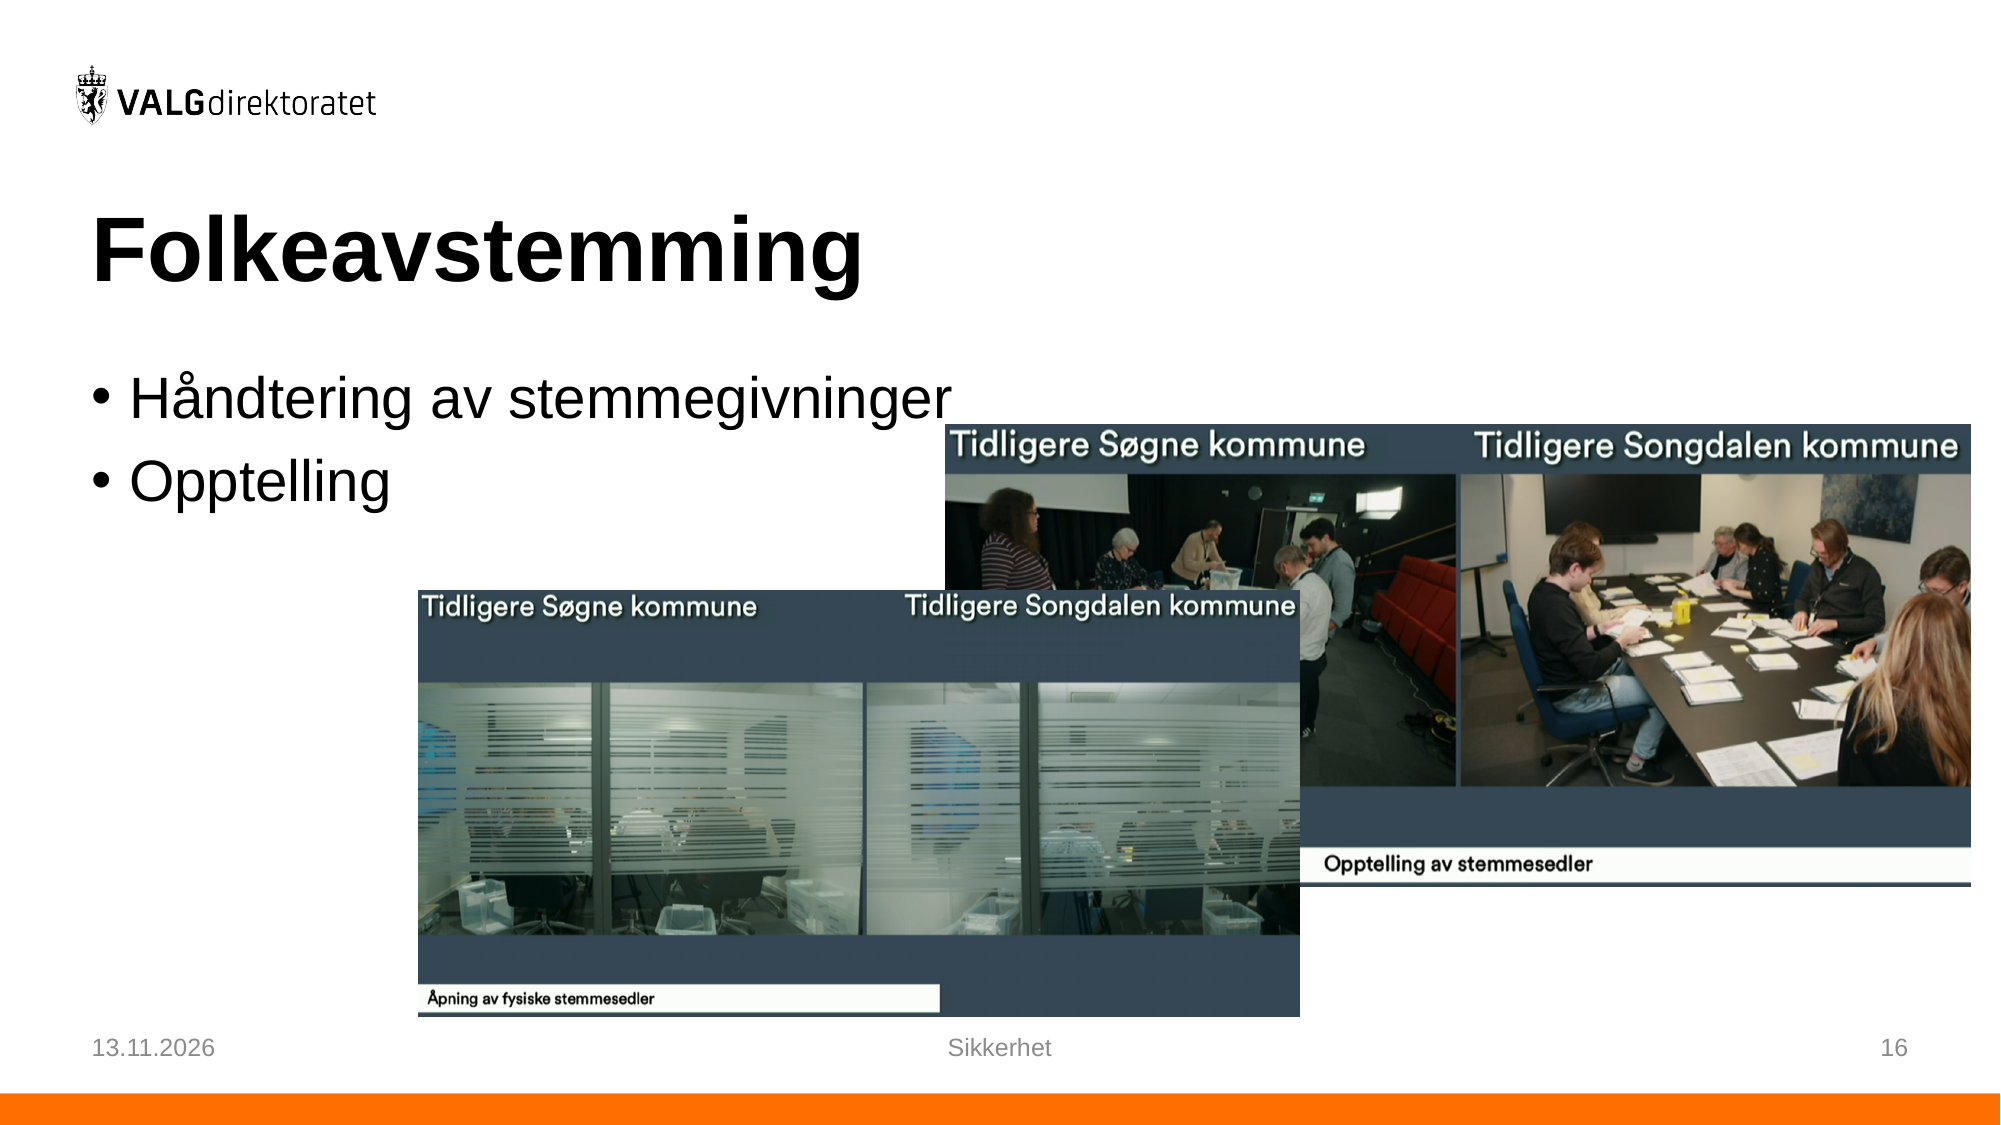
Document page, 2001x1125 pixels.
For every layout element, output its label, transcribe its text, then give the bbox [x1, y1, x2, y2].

picture [76, 65, 376, 125]
picture [418, 424, 1971, 1017]
footer Sikkerhet [662, 1016, 1338, 1077]
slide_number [76, 1016, 527, 1077]
slide_number 16 [1473, 1016, 1924, 1077]
list Håndtering av stemmegivninger Opptelling [76, 360, 1853, 982]
title Folkeavstemming [76, 142, 1924, 361]
